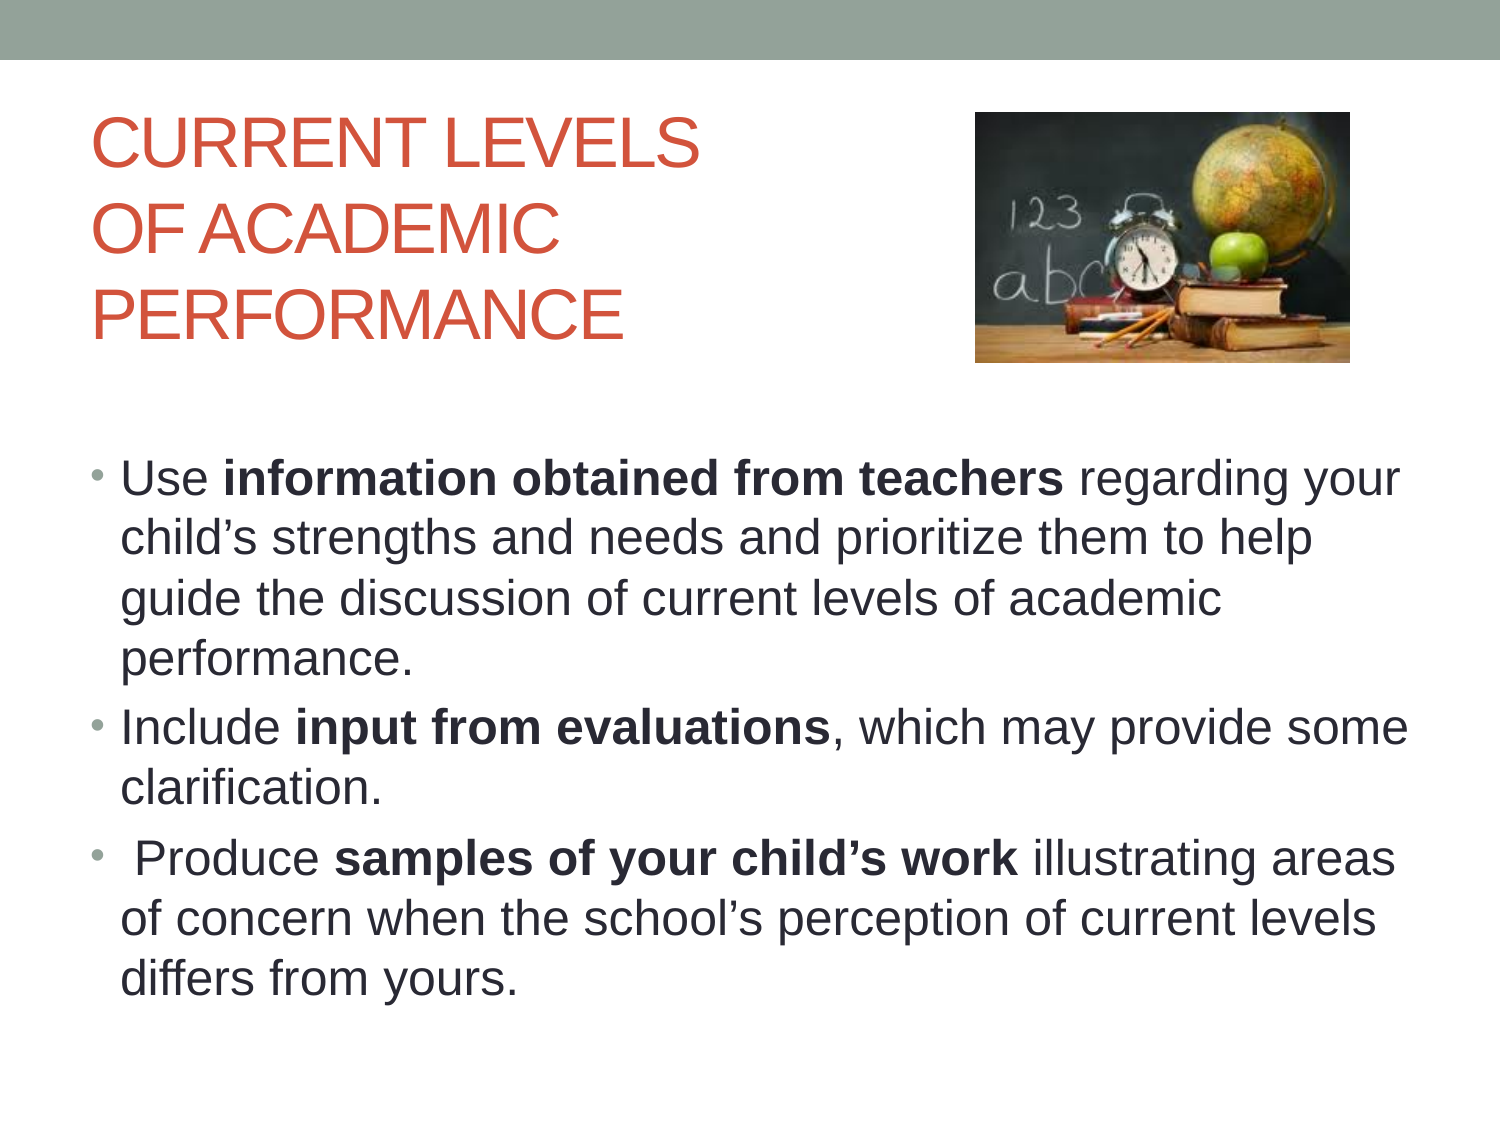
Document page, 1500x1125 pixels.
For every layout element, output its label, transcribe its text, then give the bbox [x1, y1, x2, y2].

list Use information obtained from teachers regarding your child’s strengths and needs and prioritize them to help guide the discussion of current levels of academic performance. Include input from evaluations, which may provide some clarification. Produce samples of your child’s work illustrating areas of concern when the school’s perception of current levels differs from yours. [75, 437, 1425, 1050]
picture [974, 112, 1351, 363]
title CURRENT LEVELS OF ACADEMIC PERFORMANCE [75, 87, 1425, 363]
